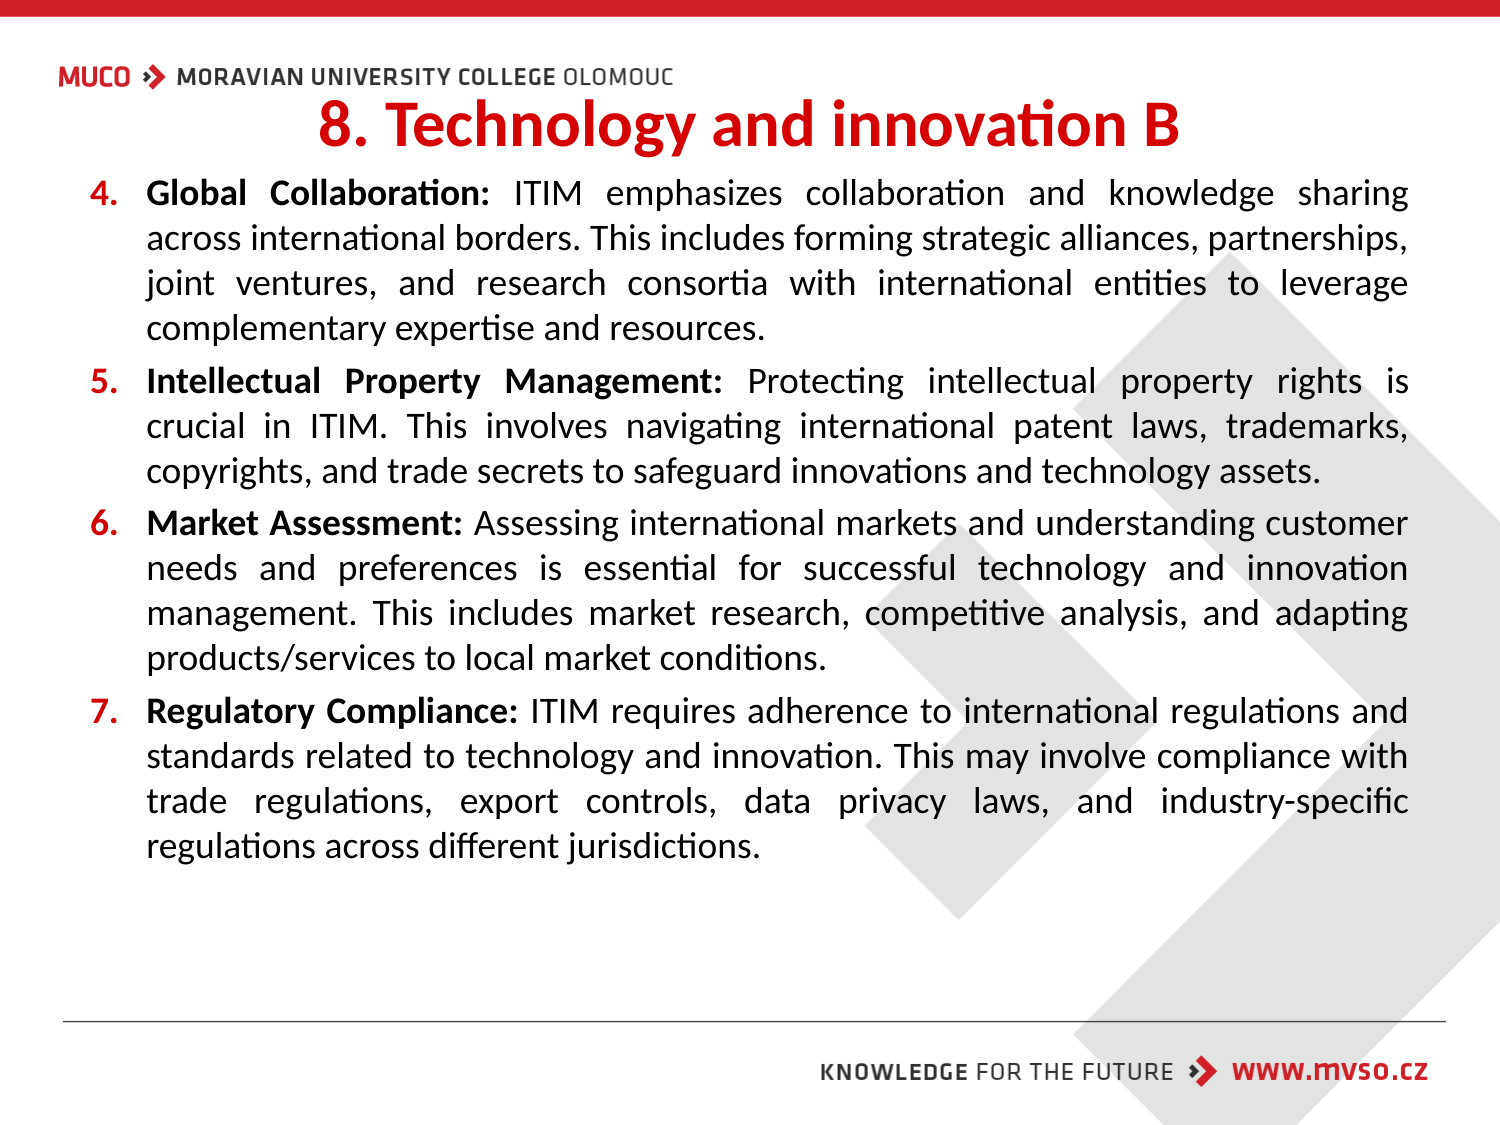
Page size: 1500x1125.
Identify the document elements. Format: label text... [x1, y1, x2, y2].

title 8. Technology and innovation B [75, 26, 1425, 160]
picture [0, 0, 1500, 1125]
list Global Collaboration: ITIM emphasizes collaboration and knowledge sharing across international borders. This includes forming strategic alliances, partnerships, joint ventures, and research consortia with international entities to leverage complementary expertise and resources. Intellectual Property Management: Protecting intellectual property rights is crucial in ITIM. This involves navigating international patent laws, trademarks, copyrights, and trade secrets to safeguard innovations and technology assets. Market Assessment: Assessing international markets and understanding customer needs and preferences is essential for successful technology and innovation management. This includes market research, competitive analysis, and adapting products/services to local market conditions. Regulatory Compliance: ITIM requires adherence to international regulations and standards related to technology and innovation. This may involve compliance with trade regulations, export controls, data privacy laws, and industry-specific regulations across different jurisdictions. [75, 160, 1425, 1005]
